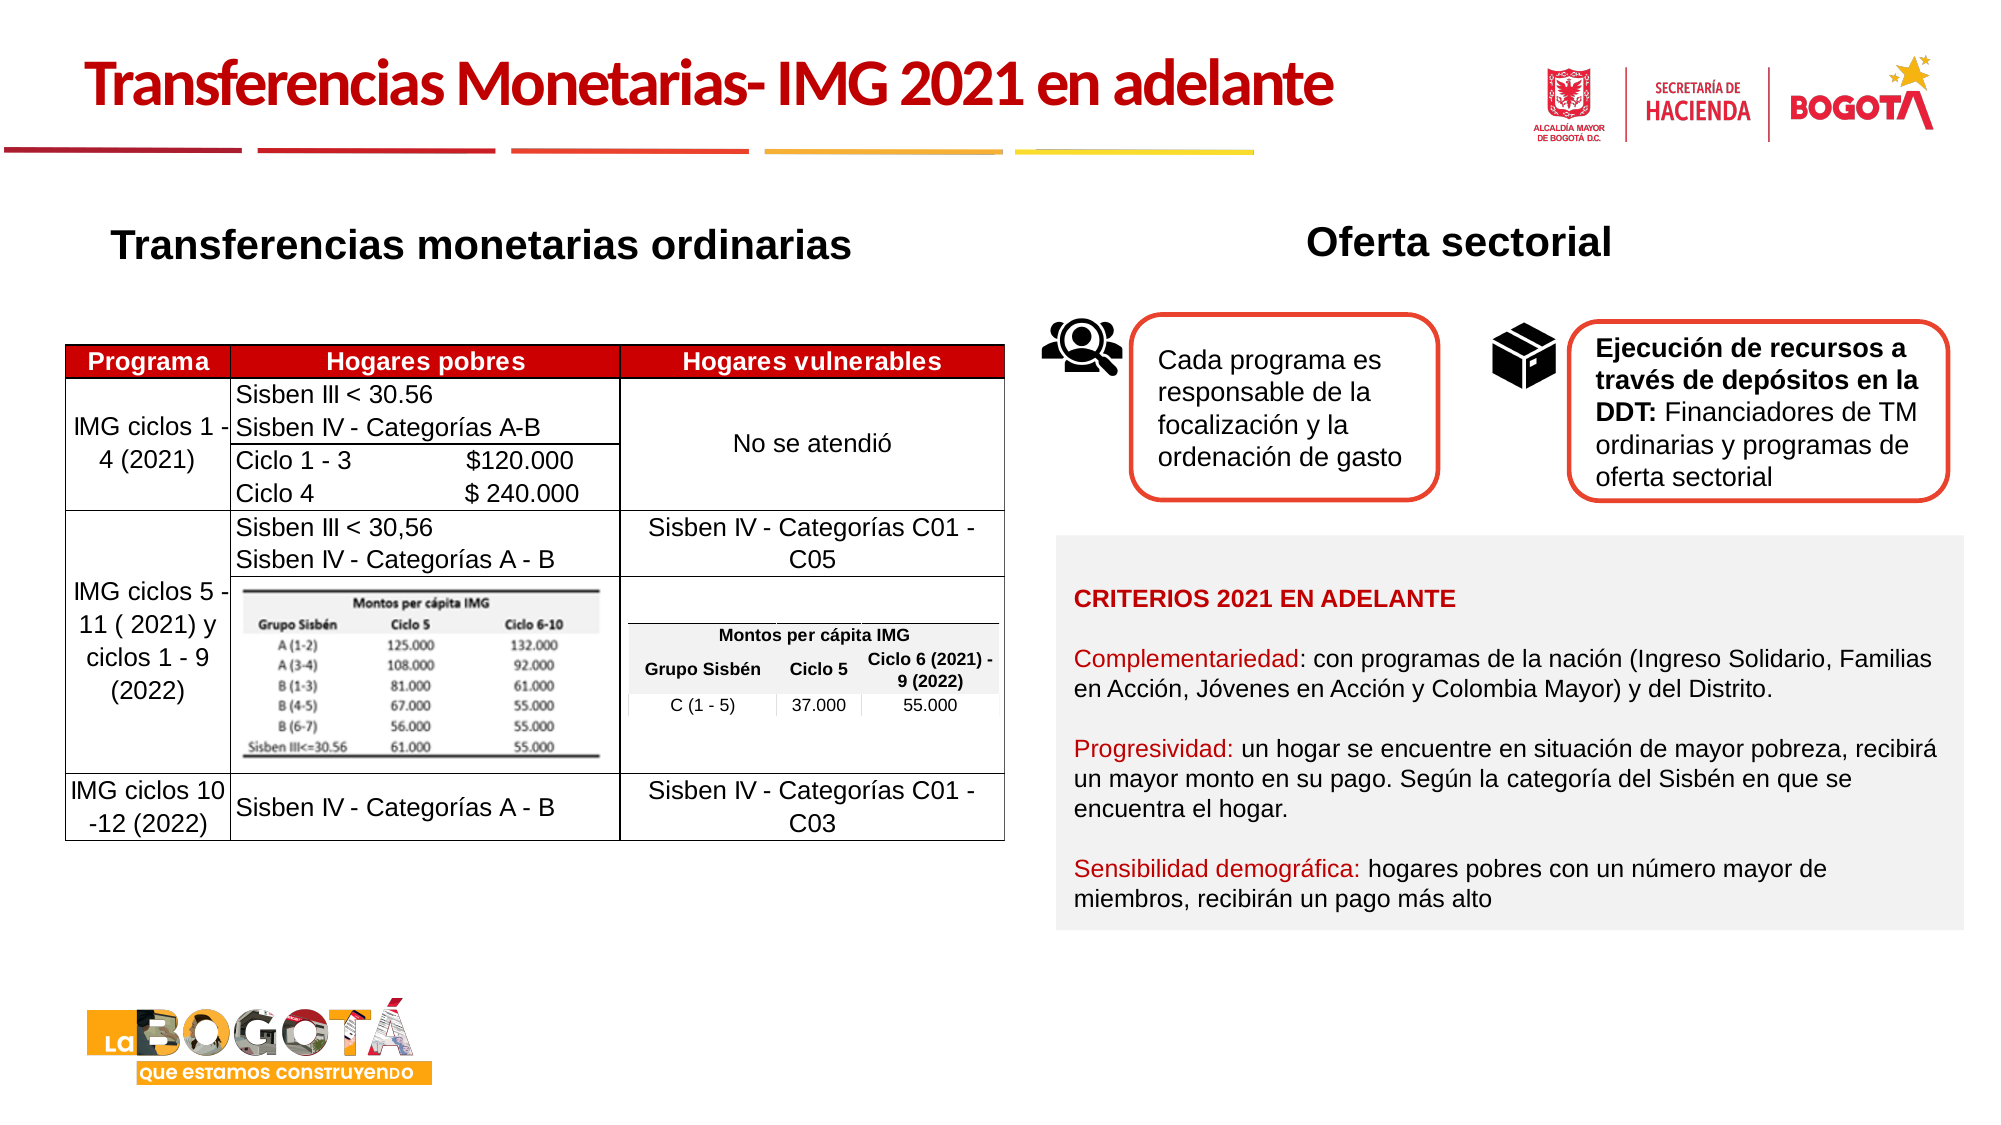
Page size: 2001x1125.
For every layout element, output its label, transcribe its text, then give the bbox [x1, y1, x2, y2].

text_box Cada programa es responsable de la focalización y la ordenación de gasto [1130, 313, 1440, 502]
picture [1036, 301, 1128, 393]
picture [87, 998, 432, 1085]
text_box Oferta sectorial [1252, 193, 1667, 293]
text_box Transferencias monetarias ordinarias [90, 196, 963, 296]
picture [64, 344, 1006, 843]
picture [0, 147, 1261, 155]
picture [1478, 315, 1570, 396]
text_box Transferencias Monetarias- IMG 2021 en adelante [64, 20, 1483, 147]
text_box Ejecución de recursos a través de depósitos en la DDT: Financiadores de TM ordinarias y programas de oferta sectorial [1568, 320, 1950, 502]
picture [1533, 55, 1934, 142]
text_box CRITERIOS 2021 EN ADELANTE Complementariedad: con programas de la nación (Ingreso Solidario, Familias en Acción, Jóvenes en Acción y Colombia Mayor) y del Distrito. Progresividad: un hogar se encuentre en situación de mayor pobreza, recibirá un mayor monto en su pago. Según la categoría del Sisbén en que se encuentra el hogar. Sensibilidad demográfica: hogares pobres con un número mayor de miembros, recibirán un pago más alto [1055, 534, 1965, 931]
